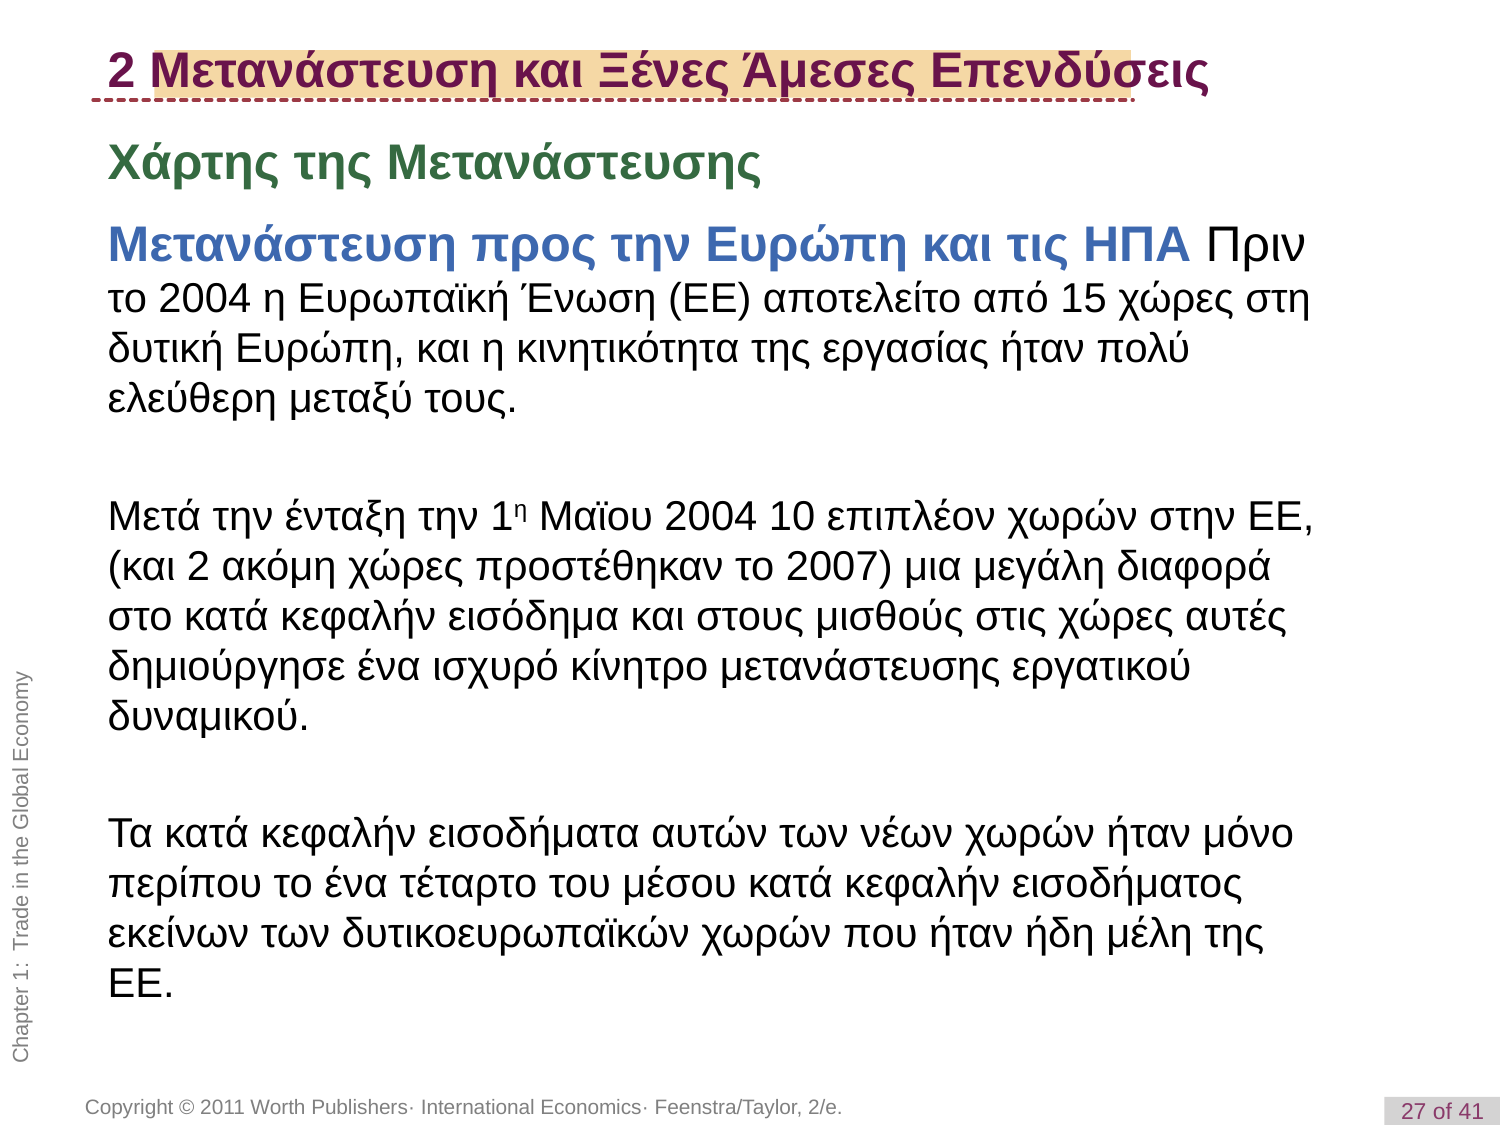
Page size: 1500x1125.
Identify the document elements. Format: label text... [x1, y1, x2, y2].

text_box Χάρτης της Μετανάστευσης [92, 135, 1299, 198]
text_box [92, 49, 1134, 101]
text_box 2 Μετανάστευση και Ξένες Άμεσες Επενδύσεις [92, 0, 1500, 135]
text_box Μετανάστευση προς την Ευρώπη και τις ΗΠΑ Πριν το 2004 η Ευρωπαϊκή Ένωση (ΕΕ) αποτελείτο από 15 χώρες στη δυτική Ευρώπη, και η κινητικότητα της εργασίας ήταν πολύ ελεύθερη μεταξύ τους. Μετά την ένταξη την 1η Μαϊου 2004 10 επιπλέον χωρών στην ΕΕ, (και 2 ακόμη χώρες προστέθηκαν το 2007) μια μεγάλη διαφορά στο κατά κεφαλήν εισόδημα και στους μισθούς στις χώρες αυτές δημιούργησε ένα ισχυρό κίνητρο μετανάστευσης εργατικού δυναμικού. Τα κατά κεφαλήν εισοδήματα αυτών των νέων χωρών ήταν μόνο περίπου το ένα τέταρτο του μέσου κατά κεφαλήν εισοδήματος εκείνων των δυτικοευρωπαϊκών χωρών που ήταν ήδη μέλη της ΕΕ. [92, 203, 1353, 1013]
